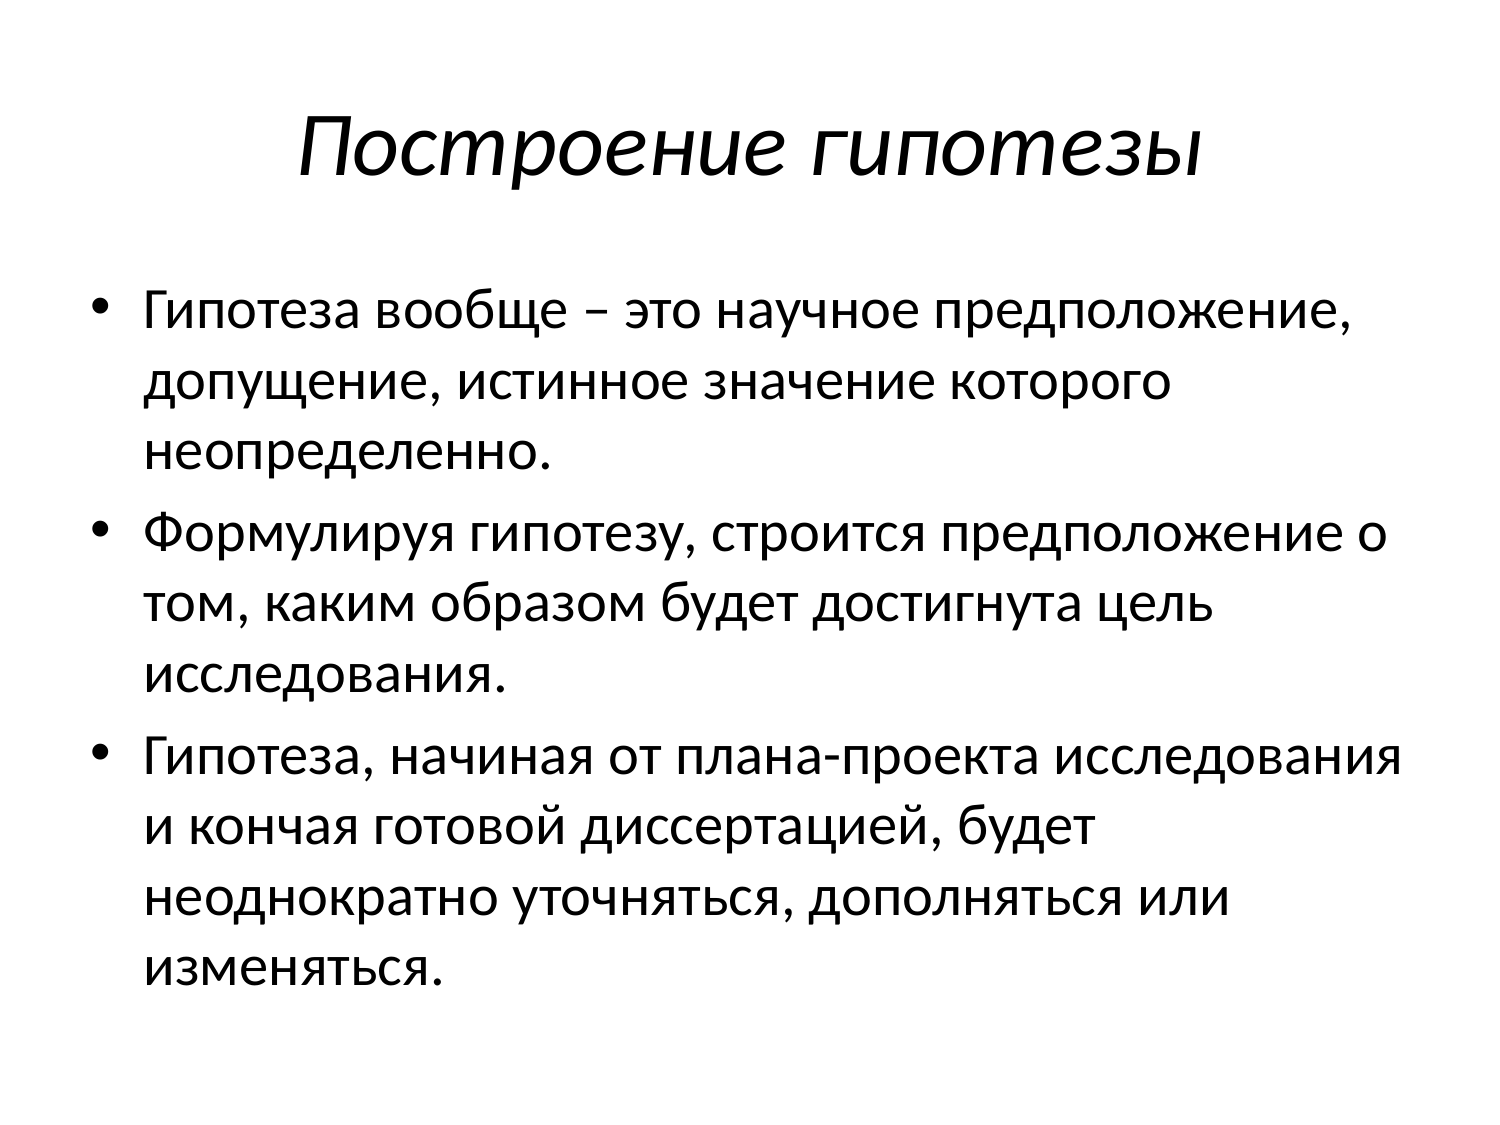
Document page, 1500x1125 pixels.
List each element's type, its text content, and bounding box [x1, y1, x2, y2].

list Гипотеза вообще – это научное предположение, допущение, истинное значение которого неопределенно. Формулируя гипотезу, строится предположение о том, каким образом будет достигнута цель исследования. Гипотеза, начиная от плана-проекта исследования и кончая готовой диссертацией, будет неоднократно уточняться, дополняться или изменяться. [75, 262, 1425, 1005]
title Построение гипотезы [75, 45, 1425, 233]
